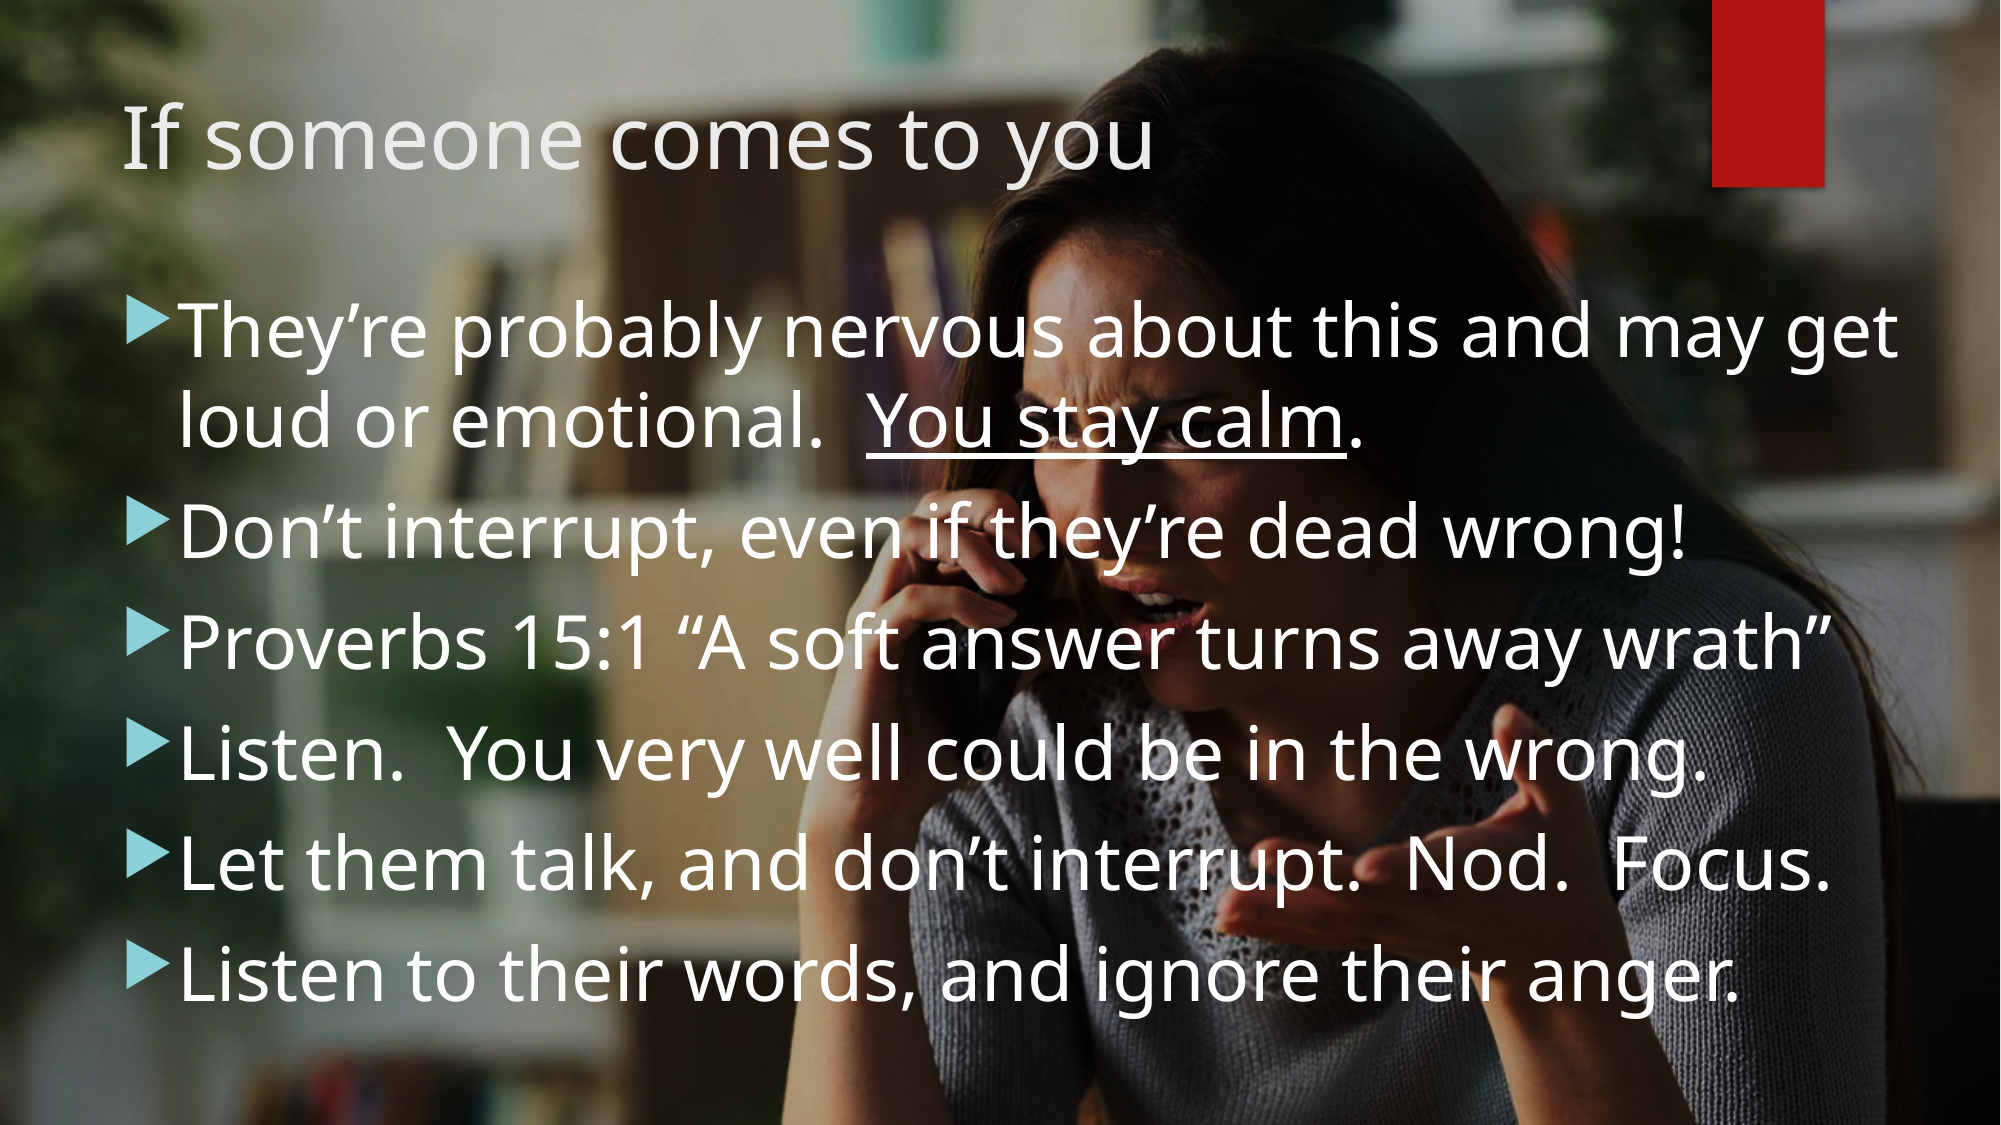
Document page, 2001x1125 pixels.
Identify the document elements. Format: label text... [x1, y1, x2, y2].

list They’re probably nervous about this and may get loud or emotional. You stay calm. Don’t interrupt, even if they’re dead wrong! Proverbs 15:1 “A soft answer turns away wrath” Listen. You very well could be in the wrong. Let them talk, and don’t interrupt. Nod. Focus. Listen to their words, and ignore their anger. [106, 275, 1938, 1025]
picture [0, 0, 2001, 1125]
title If someone comes to you [106, 74, 1649, 275]
